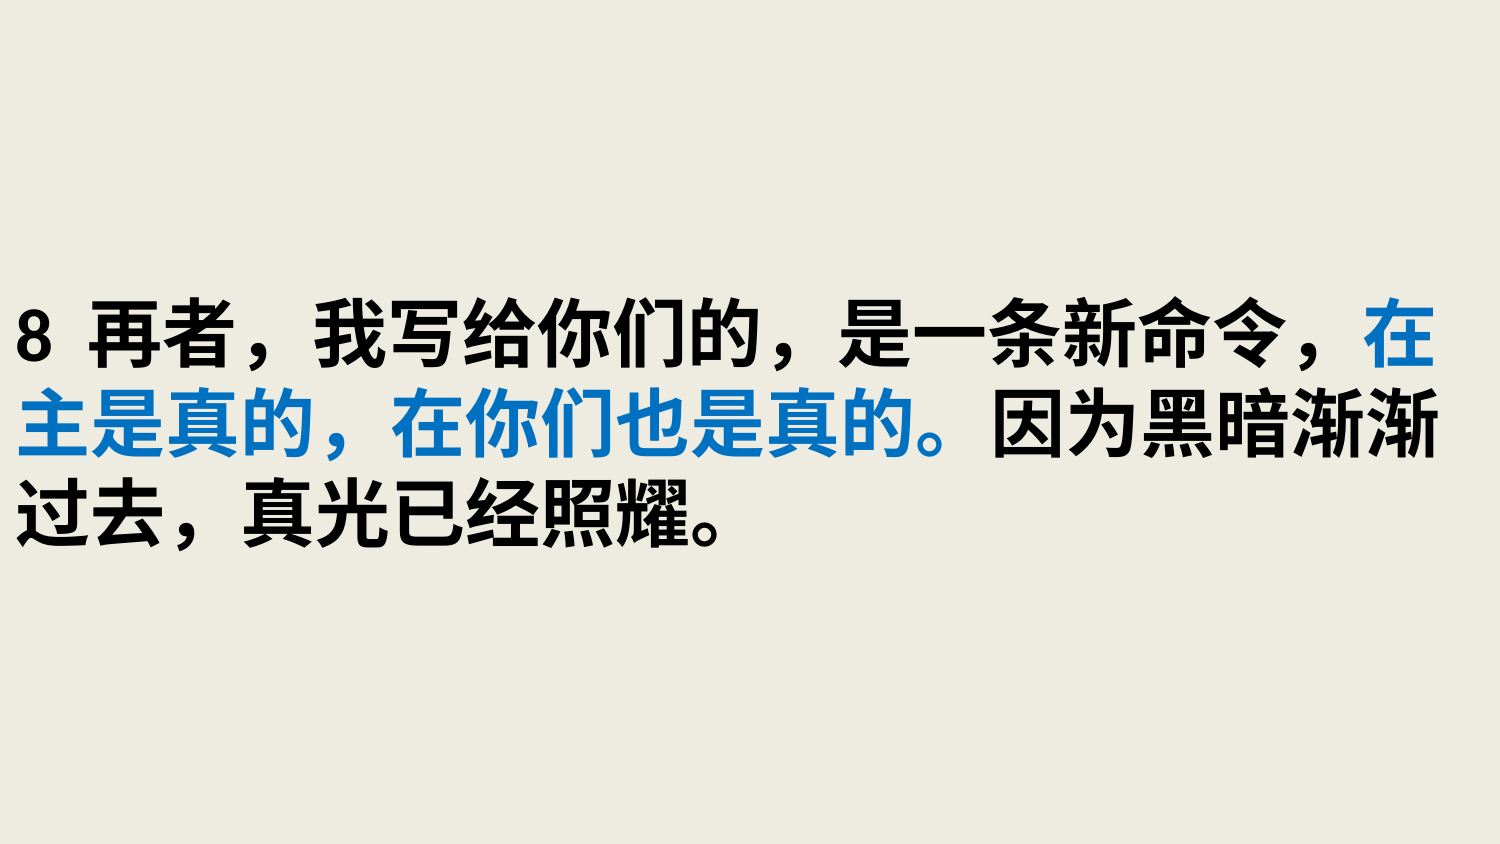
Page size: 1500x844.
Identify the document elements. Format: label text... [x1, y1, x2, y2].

title 8 再者，我写给你们的，是一条新命令，在主是真的，在你们也是真的。因为黑暗渐渐过去，真光已经照耀。 [0, 0, 1500, 844]
